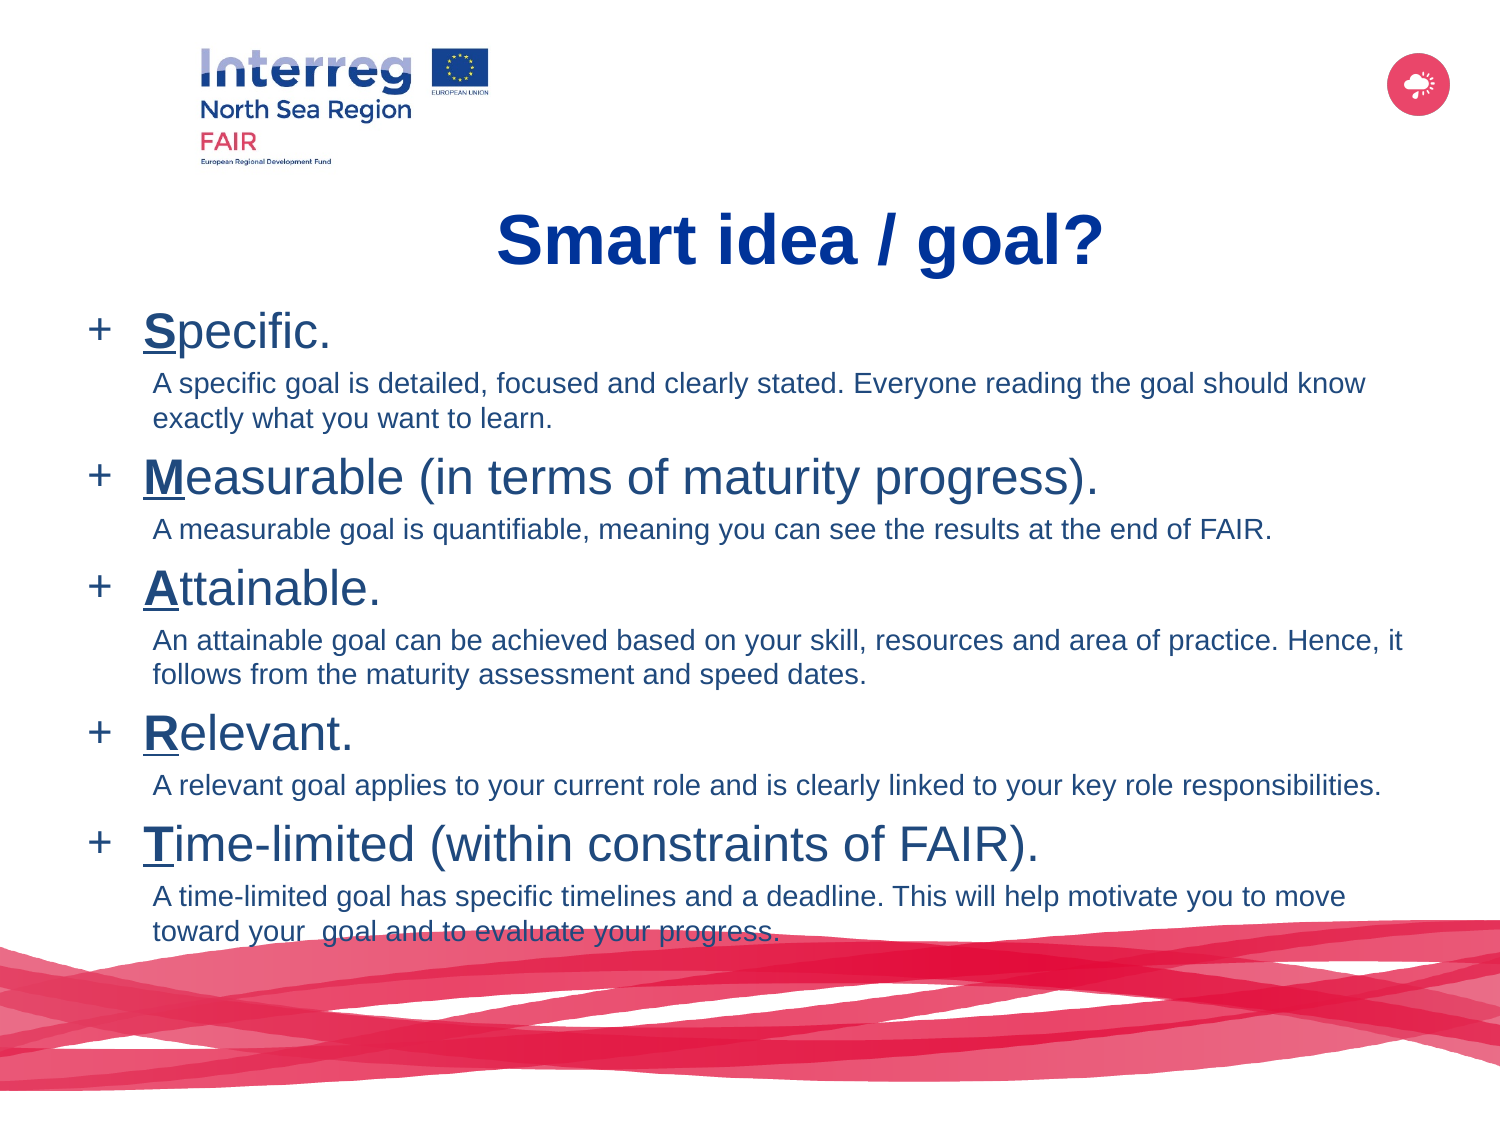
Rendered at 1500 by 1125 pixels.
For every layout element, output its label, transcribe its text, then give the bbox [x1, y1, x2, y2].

title Smart idea / goal? [169, 186, 1449, 265]
text_box Specific. A specific goal is detailed, focused and clearly stated. Everyone reading the goal should know exactly what you want to learn. Measurable (in terms of maturity progress). A measurable goal is quantifiable, meaning you can see the results at the end of FAIR. Attainable. An attainable goal can be achieved based on your skill, resources and area of practice. Hence, it follows from the maturity assessment and speed dates. Relevant. A relevant goal applies to your current role and is clearly linked to your key role responsibilities. Time-limited (within constraints of FAIR). A time-limited goal has specific timelines and a deadline. This will help motivate you to move toward your goal and to evaluate your progress. [72, 291, 1424, 796]
picture [173, 20, 516, 186]
picture [0, 848, 1500, 1125]
